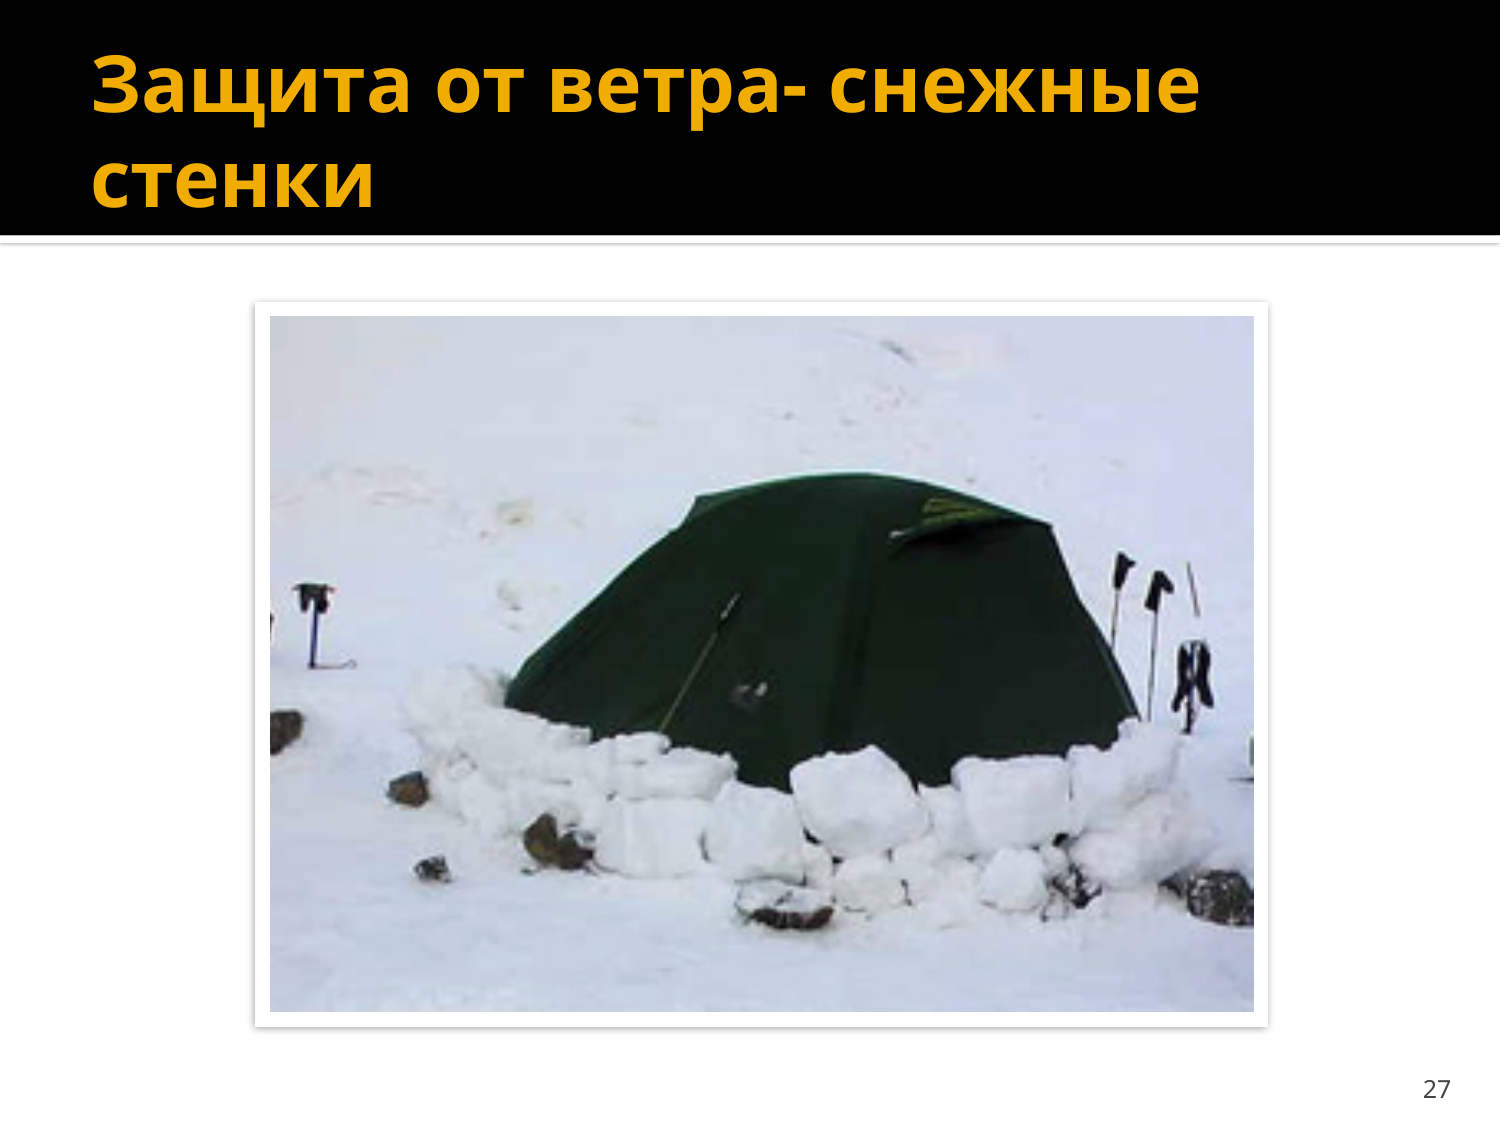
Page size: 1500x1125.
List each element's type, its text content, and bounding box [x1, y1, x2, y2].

slide_number 27 [1345, 1062, 1467, 1108]
title Защита от ветра- снежные стенки [75, 25, 1425, 231]
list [269, 316, 1254, 1012]
